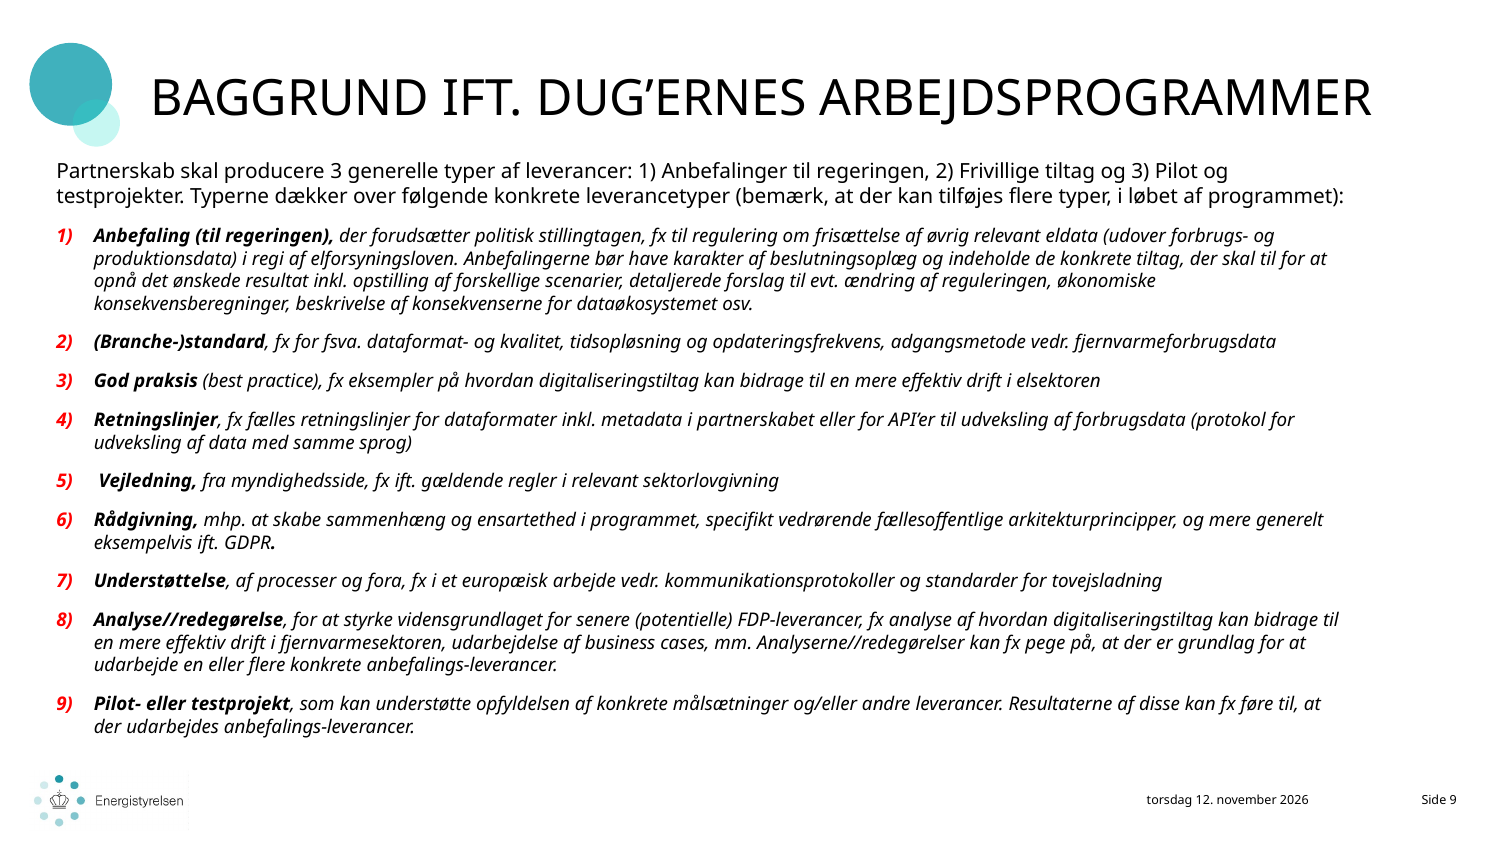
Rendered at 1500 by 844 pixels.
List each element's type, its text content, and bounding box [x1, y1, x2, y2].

list Baggrund ift. DUG’ernes arbejdsprogrammer [135, 44, 1465, 147]
slide_number Side 9 [1337, 785, 1471, 831]
list Partnerskab skal producere 3 generelle typer af leverancer: 1) Anbefalinger til regeringen, 2) Frivillige tiltag og 3) Pilot og testprojekter. Typerne dækker over følgende konkrete leverancetyper (bemærk, at der kan tilføjes flere typer, i løbet af programmet): Anbefaling (til regeringen), der forudsætter politisk stillingtagen, fx til regulering om frisættelse af øvrig relevant eldata (udover forbrugs- og produktionsdata) i regi af elforsyningsloven. Anbefalingerne bør have karakter af beslutningsoplæg og indeholde de konkrete tiltag, der skal til for at opnå det ønskede resultat inkl. opstilling af forskellige scenarier, detaljerede forslag til evt. ændring af reguleringen, økonomiske konsekvensberegninger, beskrivelse af konsekvenserne for dataøkosystemet osv. (Branche-)standard, fx for fsva. dataformat- og kvalitet, tidsopløsning og opdateringsfrekvens, adgangsmetode vedr. fjernvarmeforbrugsdata God praksis (best practice), fx eksempler på hvordan digitaliseringstiltag kan bidrage til en mere effektiv drift i elsektoren Retningslinjer, fx fælles retningslinjer for dataformater inkl. metadata i partnerskabet eller for API’er til udveksling af forbrugsdata (protokol for udveksling af data med samme sprog) Vejledning, fra myndighedsside, fx ift. gældende regler i relevant sektorlovgivning Rådgivning, mhp. at skabe sammenhæng og ensartethed i programmet, specifikt vedrørende fællesoffentlige arkitekturprincipper, og mere generelt eksempelvis ift. GDPR. Understøttelse, af processer og fora, fx i et europæisk arbejde vedr. kommunikationsprotokoller og standarder for tovejsladning Analyse//redegørelse, for at styrke vidensgrundlaget for senere (potentielle) FDP-leverancer, fx analyse af hvordan digitaliseringstiltag kan bidrage til en mere effektiv drift i fjernvarmesektoren, udarbejdelse af business cases, mm. Analyserne//redegørelser kan fx pege på, at der er grundlag for at udarbejde en eller flere konkrete anbefalings-leverancer. Pilot- eller testprojekt, som kan understøtte opfyldelsen af konkrete målsætninger og/eller andre leverancer. Resultaterne af disse kan fx føre til, at der udarbejdes anbefalings-leverancer. [41, 150, 1365, 712]
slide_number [1133, 785, 1336, 831]
picture [29, 770, 189, 831]
